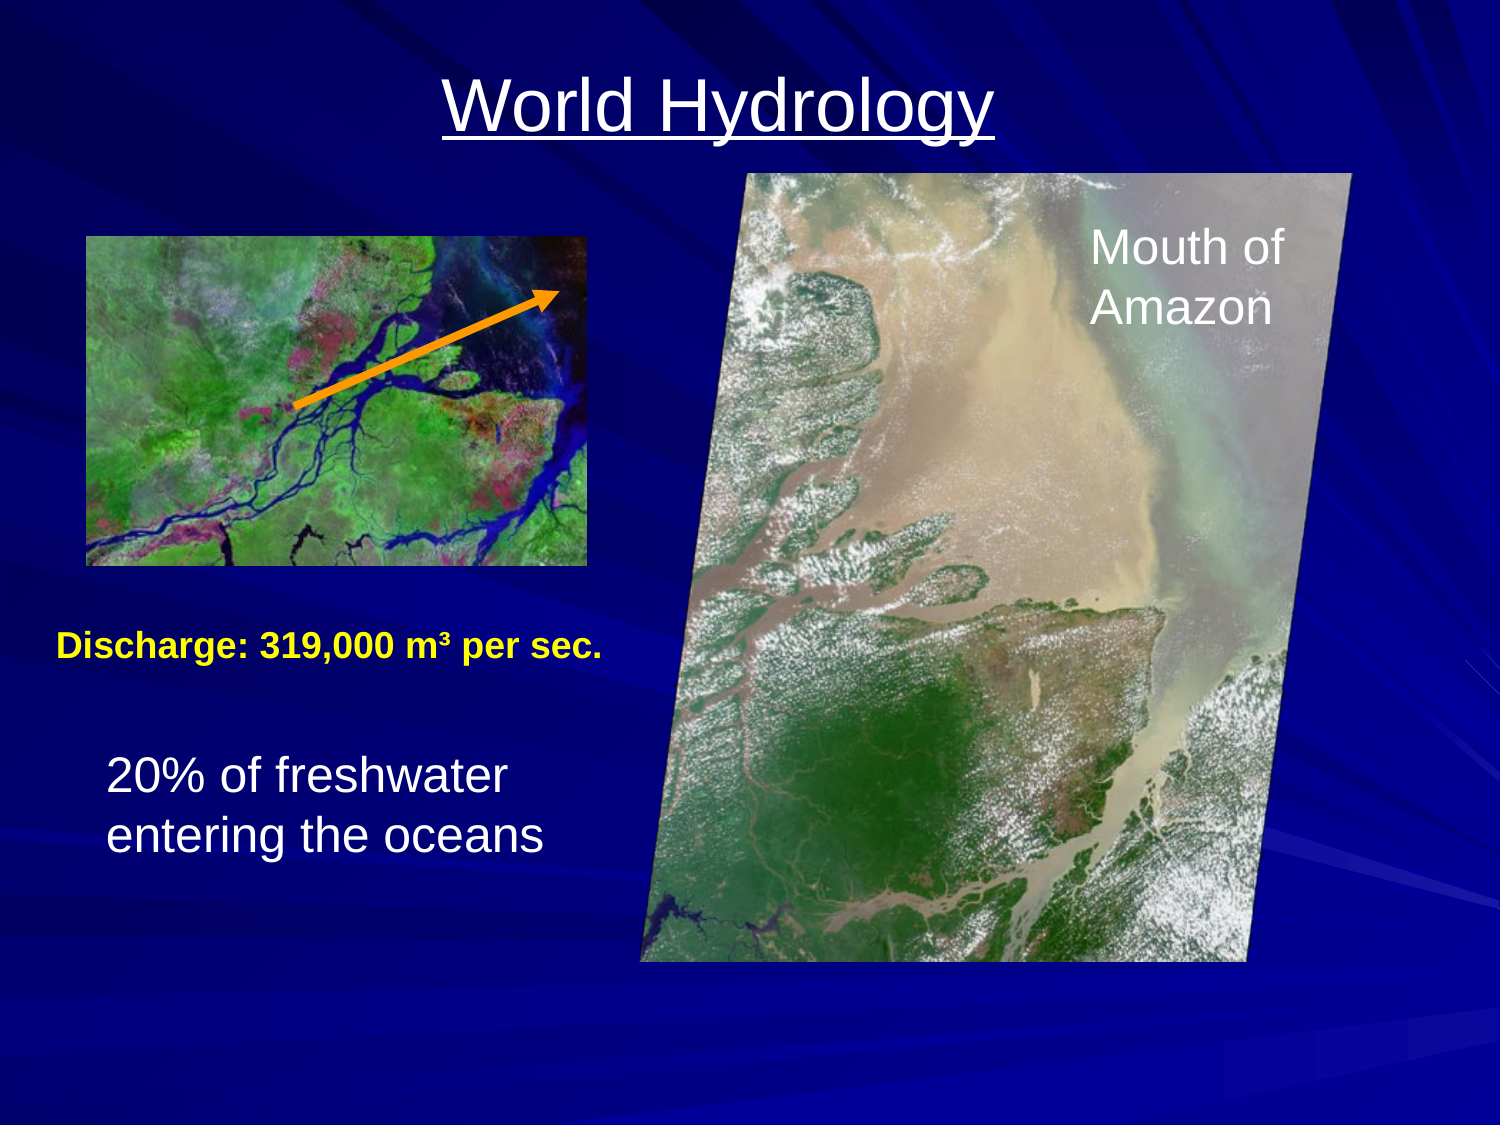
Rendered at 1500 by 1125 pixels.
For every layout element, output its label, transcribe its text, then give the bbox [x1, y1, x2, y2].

text_box Discharge: 319,000 m³ per sec. [41, 614, 629, 674]
text_box 20% of freshwater entering the oceans [91, 735, 560, 871]
text_box World Hydrology [427, 48, 1011, 154]
picture [638, 173, 1353, 962]
picture [86, 235, 587, 567]
